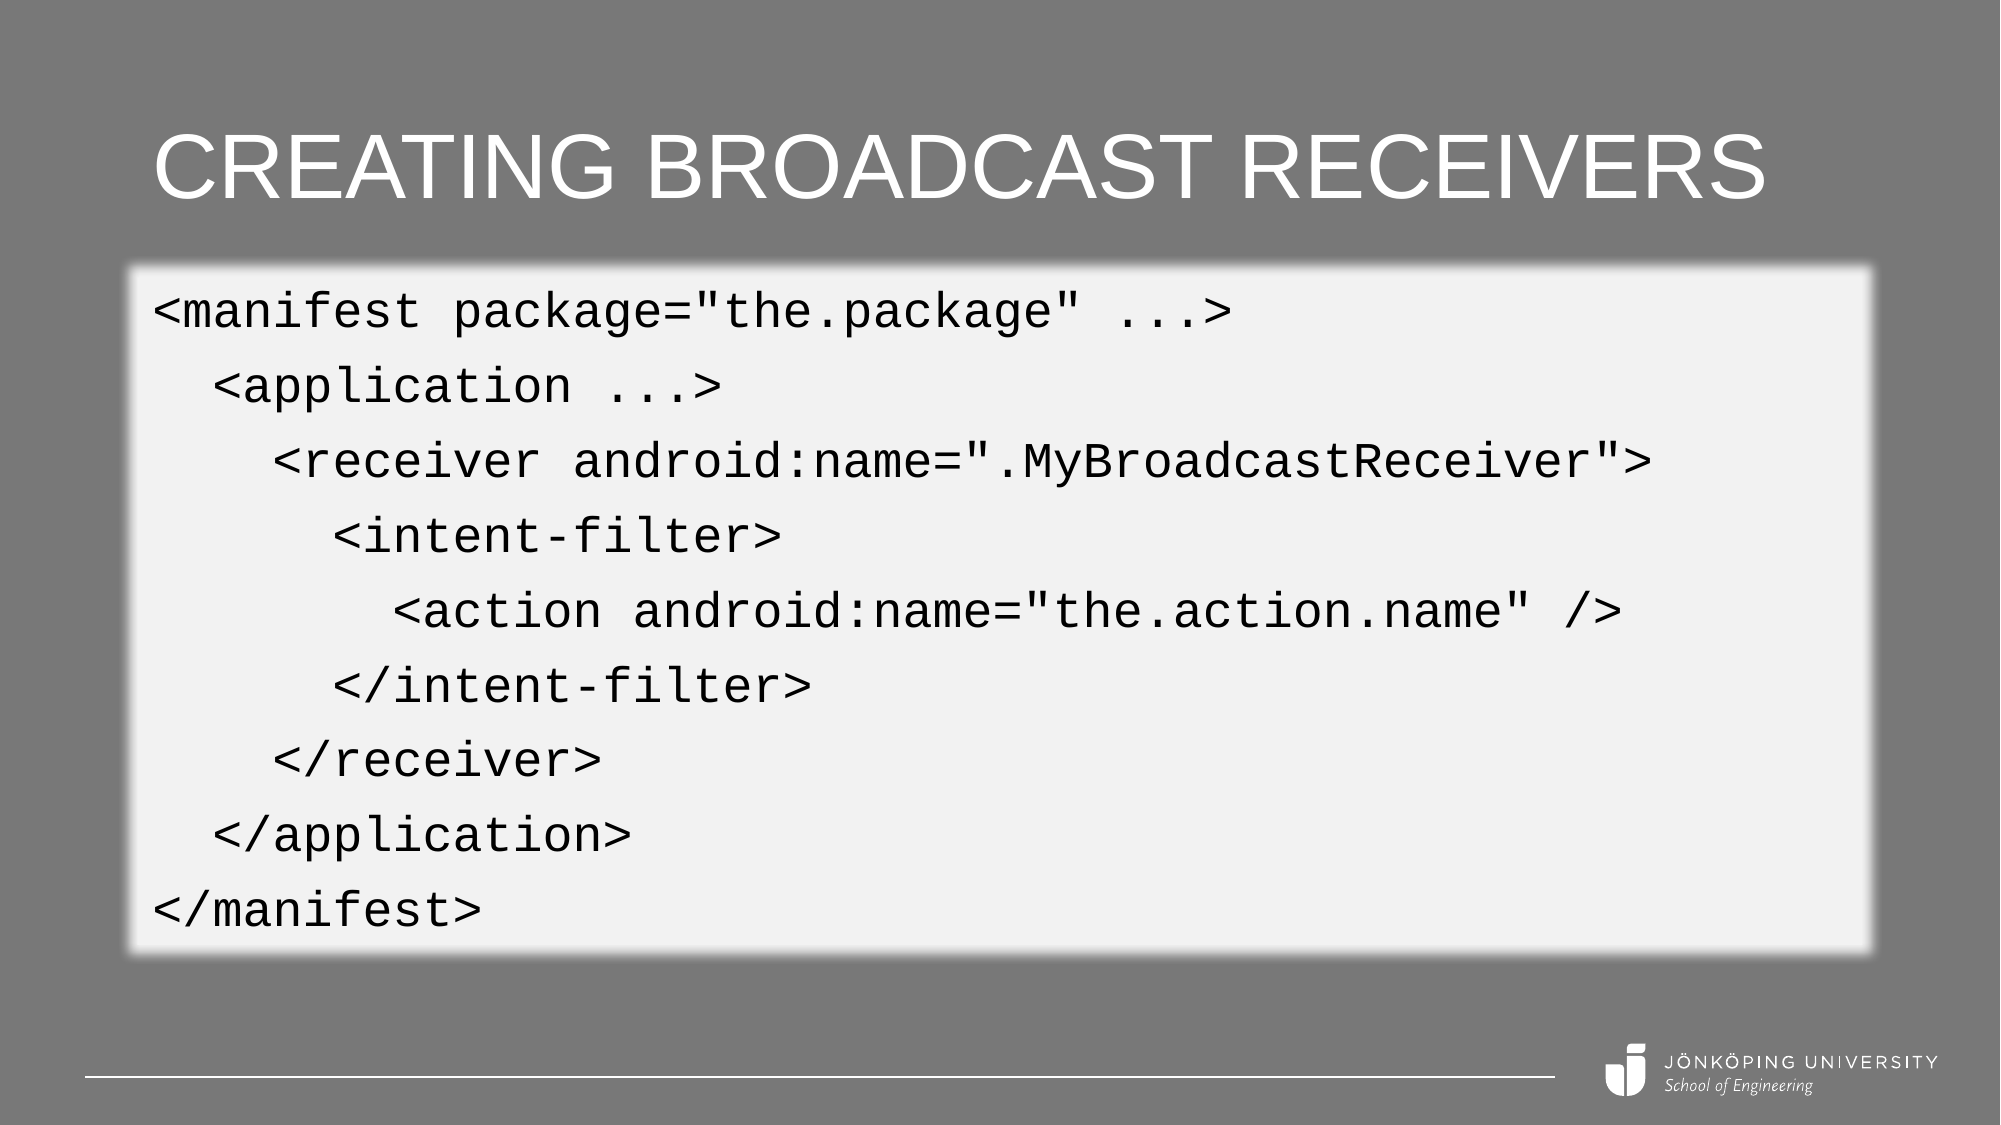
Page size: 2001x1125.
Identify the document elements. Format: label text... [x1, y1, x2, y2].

text_box <manifest package="the.package" ...> <application ...> <receiver android:name=".MyBroadcastReceiver"> <intent-filter> <action android:name="the.action.name" /> </intent-filter> </receiver> </application> </manifest> [137, 277, 1863, 945]
title Creating broadcast receivers [137, 59, 1863, 258]
